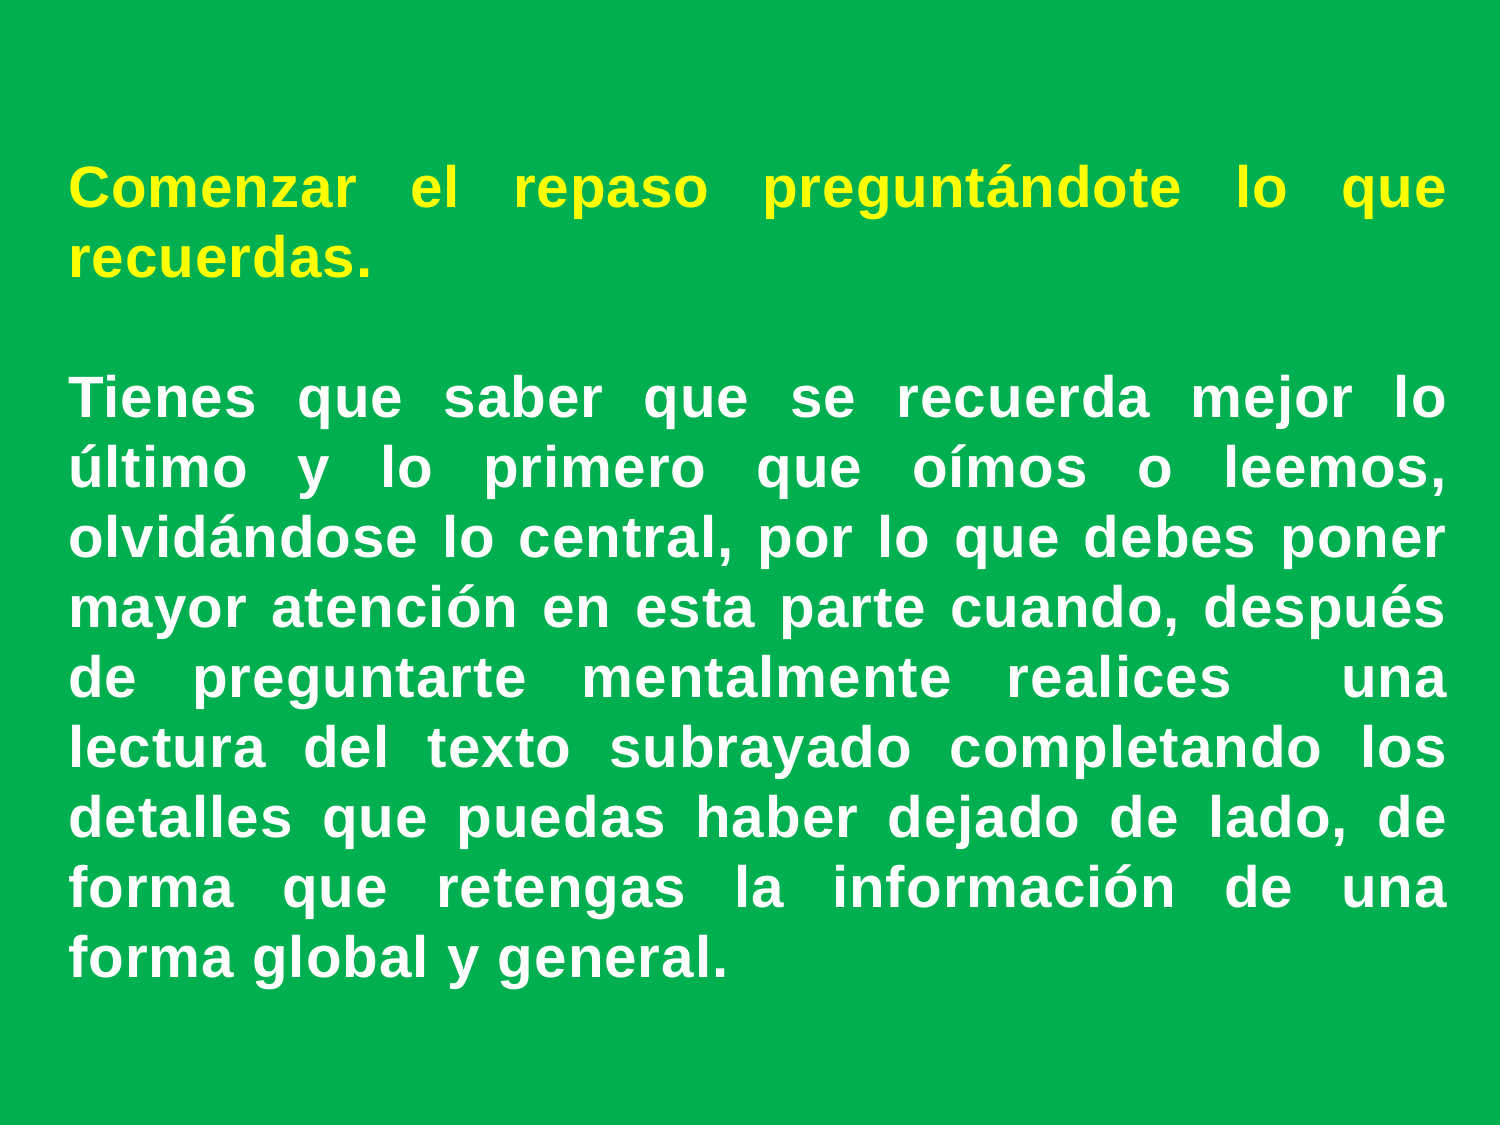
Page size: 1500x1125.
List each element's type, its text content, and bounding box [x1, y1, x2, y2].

text_box Comenzar el repaso preguntándote lo que recuerdas. Tienes que saber que se recuerda mejor lo último y lo primero que oímos o leemos, olvidándose lo central, por lo que debes poner mayor atención en esta parte cuando, después de preguntarte mentalmente realices una lectura del texto subrayado completando los detalles que puedas haber dejado de lado, de forma que retengas la información de una forma global y general. [53, 141, 1465, 997]
